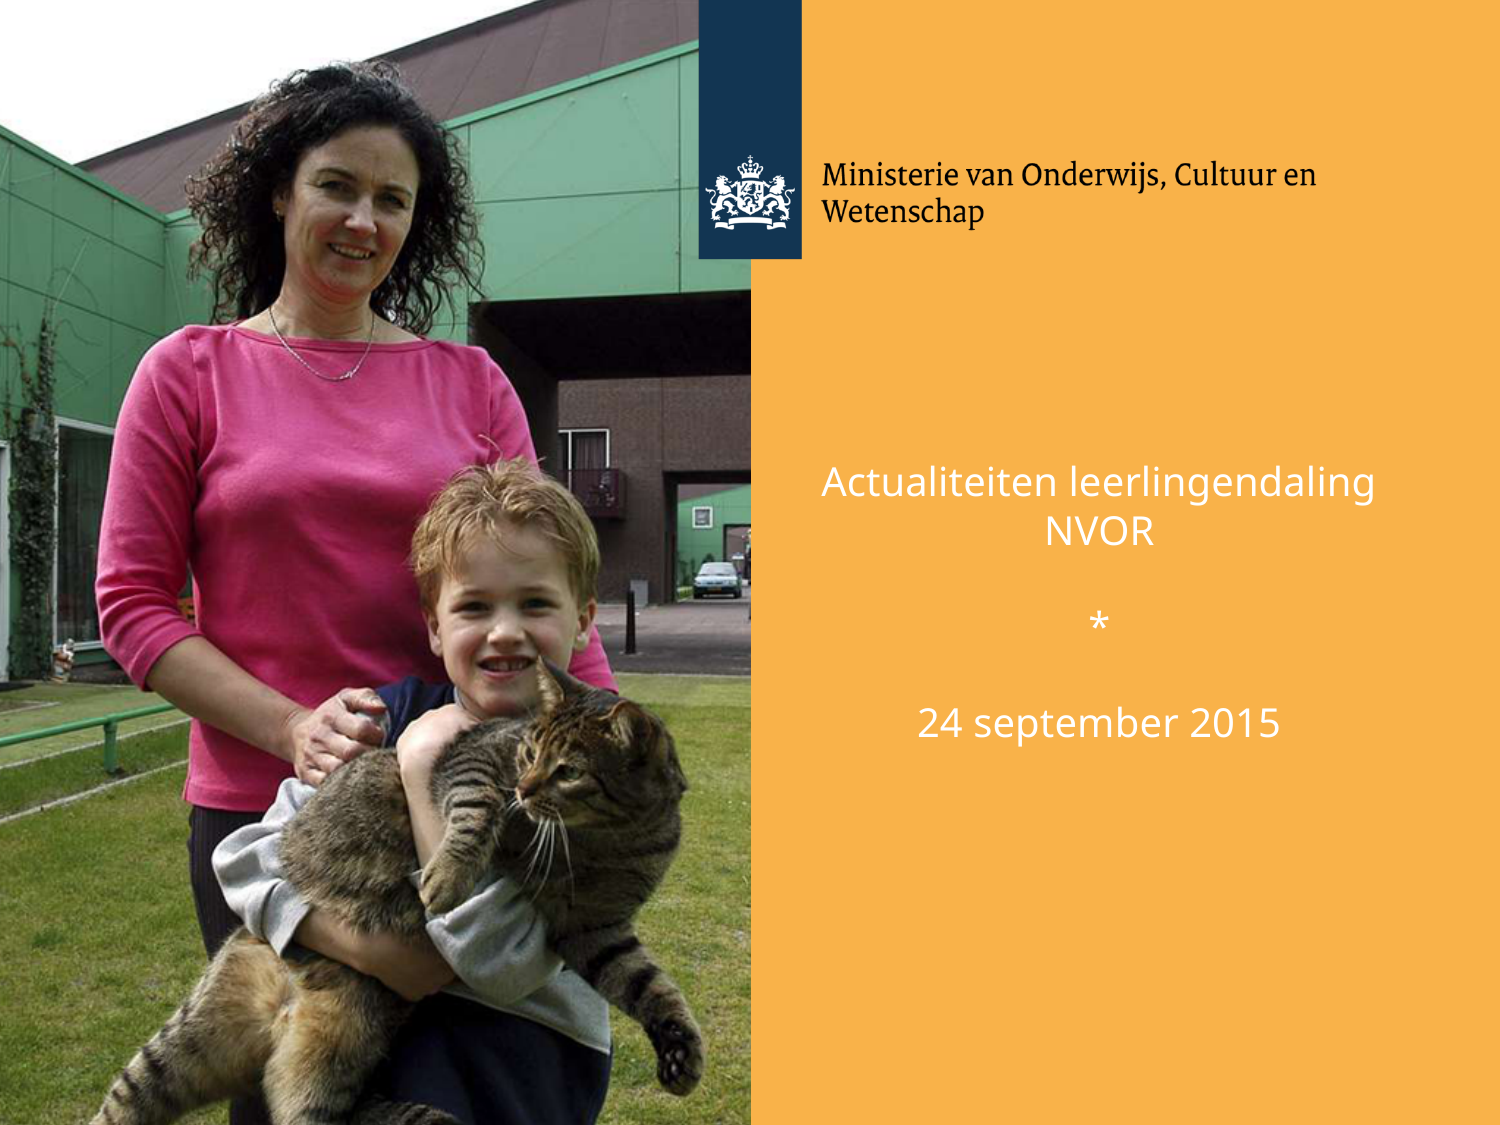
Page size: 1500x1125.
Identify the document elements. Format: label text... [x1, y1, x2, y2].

title Actualiteiten leerlingendaling NVOR * 24 september 2015 [804, 302, 1395, 756]
picture [0, 0, 1500, 1125]
